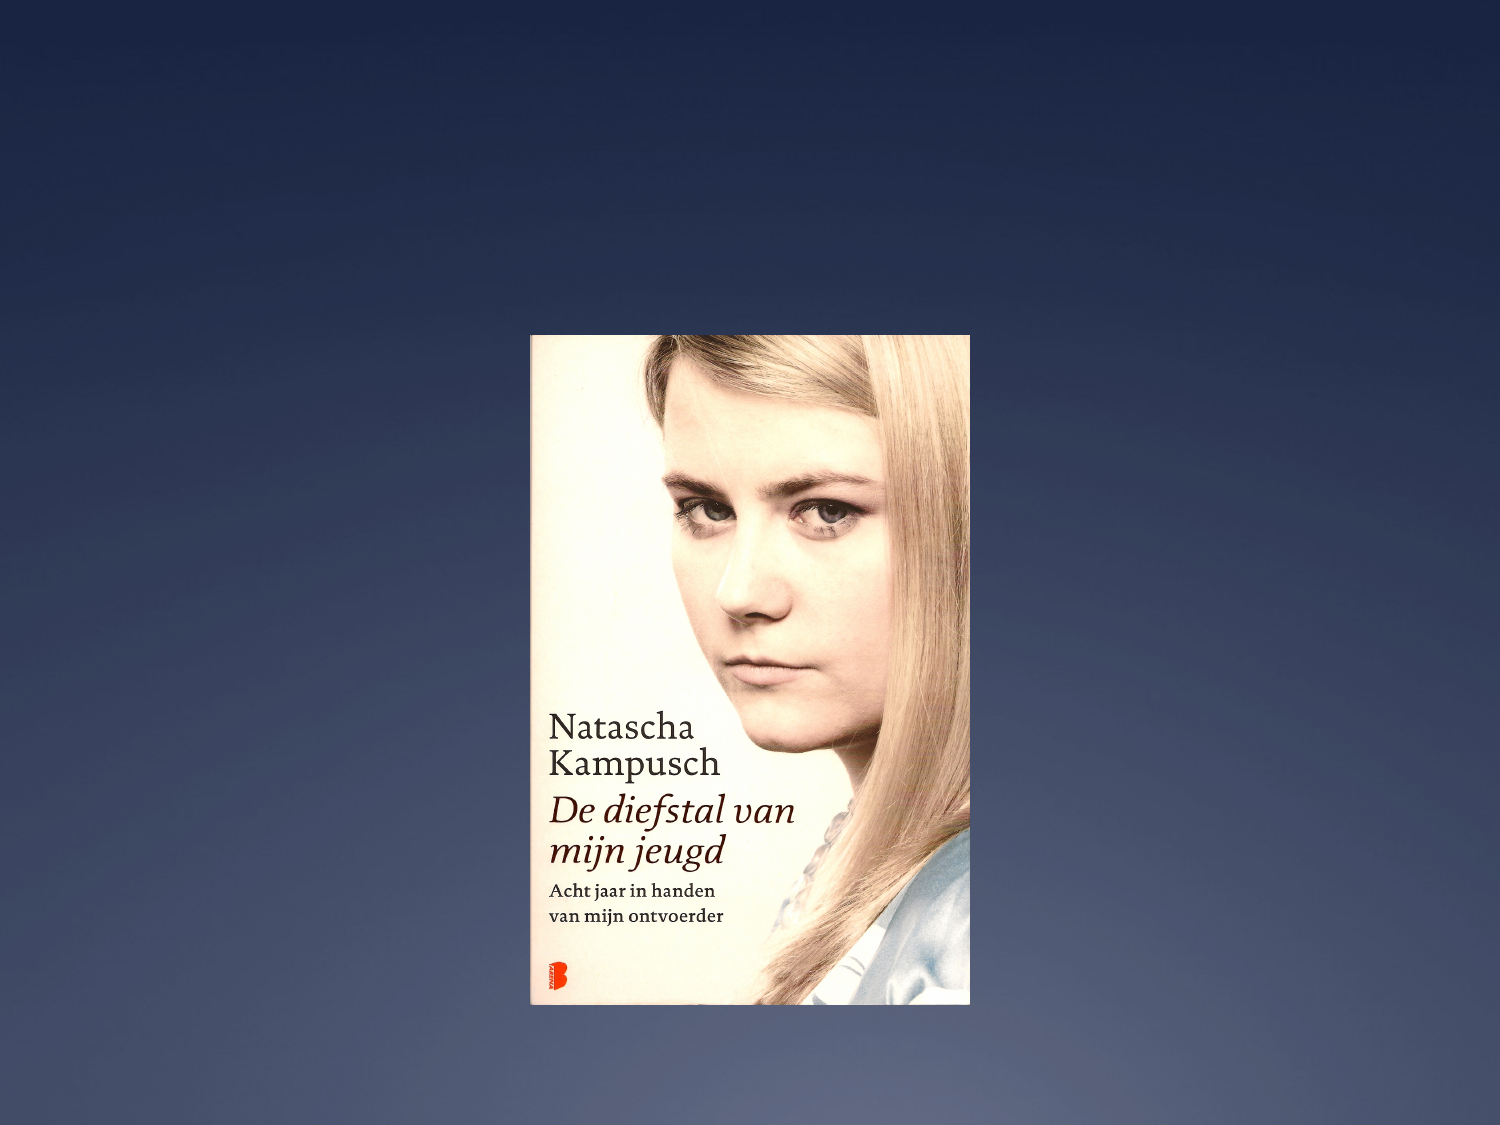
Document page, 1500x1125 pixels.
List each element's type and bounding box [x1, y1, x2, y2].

list [161, 334, 1339, 1006]
